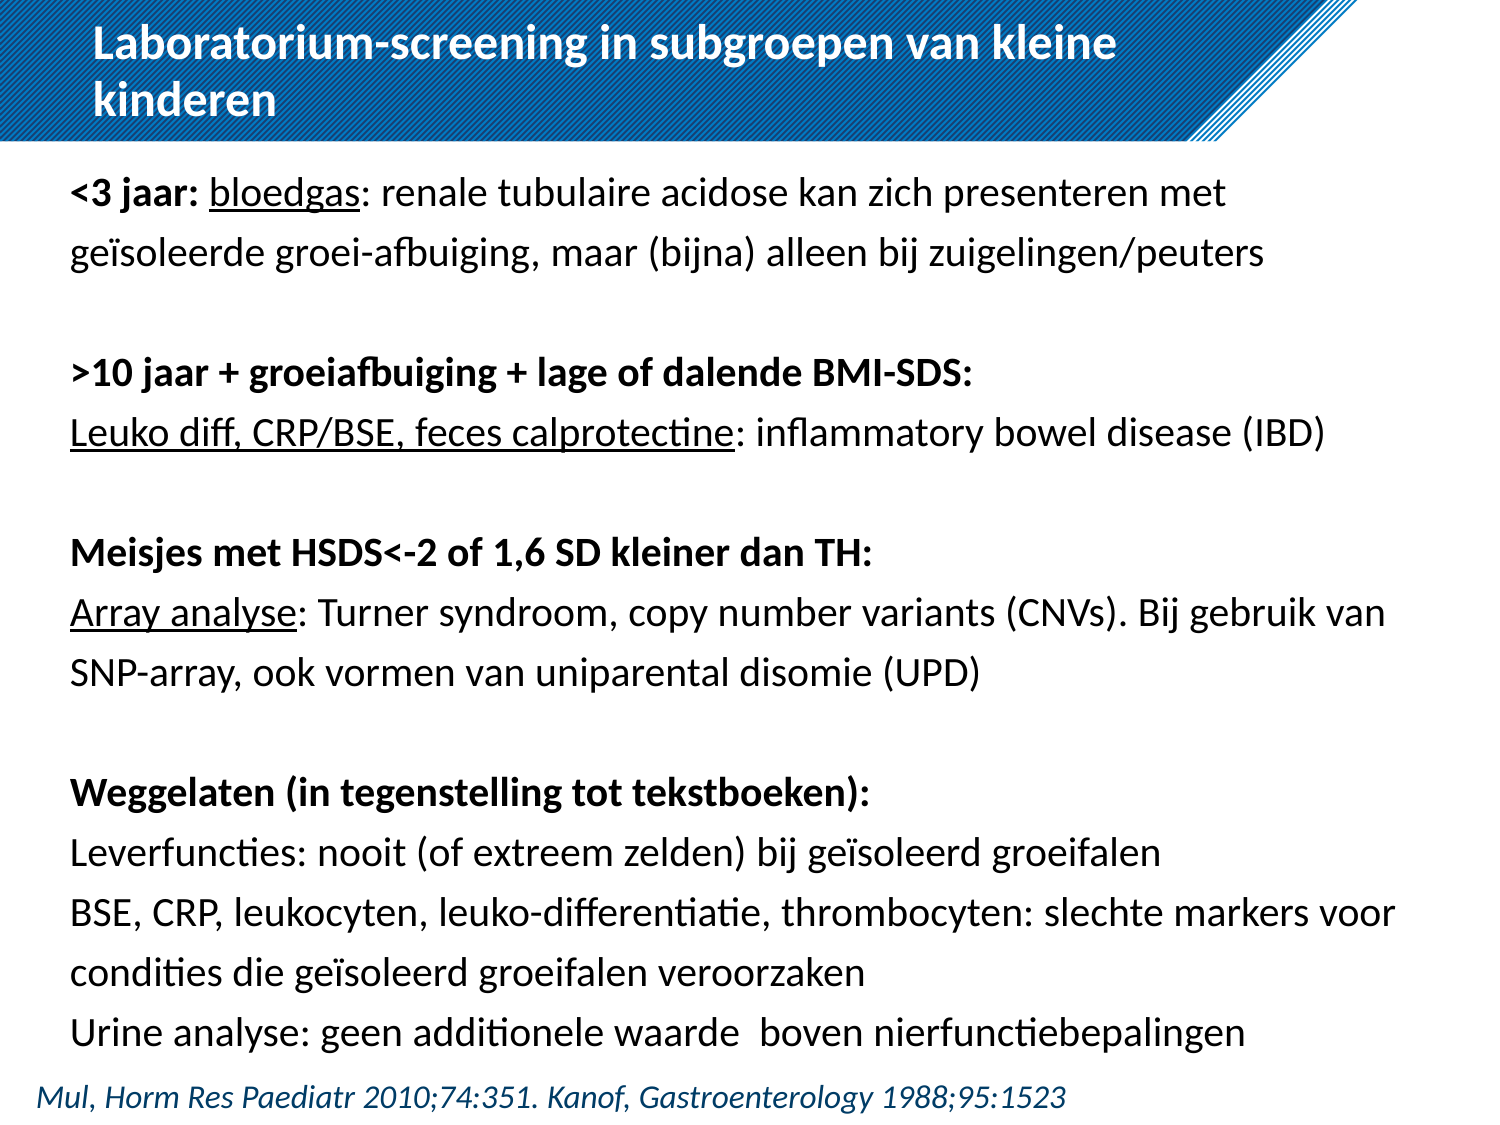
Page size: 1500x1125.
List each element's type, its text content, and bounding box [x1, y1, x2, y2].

list <3 jaar: bloedgas: renale tubulaire acidose kan zich presenteren met geïsoleerde groei-afbuiging, maar (bijna) alleen bij zuigelingen/peuters >10 jaar + groeiafbuiging + lage of dalende BMI-SDS: Leuko diff, CRP/BSE, feces calprotectine: inflammatory bowel disease (IBD) Meisjes met HSDS<-2 of 1,6 SD kleiner dan TH: Array analyse: Turner syndroom, copy number variants (CNVs). Bij gebruik van SNP-array, ook vormen van uniparental disomie (UPD) Weggelaten (in tegenstelling tot tekstboeken): Leverfuncties: nooit (of extreem zelden) bij geïsoleerd groeifalen BSE, CRP, leukocyten, leuko-differentiatie, thrombocyten: slechte markers voor condities die geïsoleerd groeifalen veroorzaken Urine analyse: geen additionele waarde boven nierfunctiebepalingen [69, 154, 1431, 1068]
picture [0, 0, 1500, 1070]
title Laboratorium-screening in subgroepen van kleine kinderen [92, 0, 1164, 141]
text_box Mul, Horm Res Paediatr 2010;74:351. Kanof, Gastroenterology 1988;95:1523 [21, 1067, 1090, 1123]
